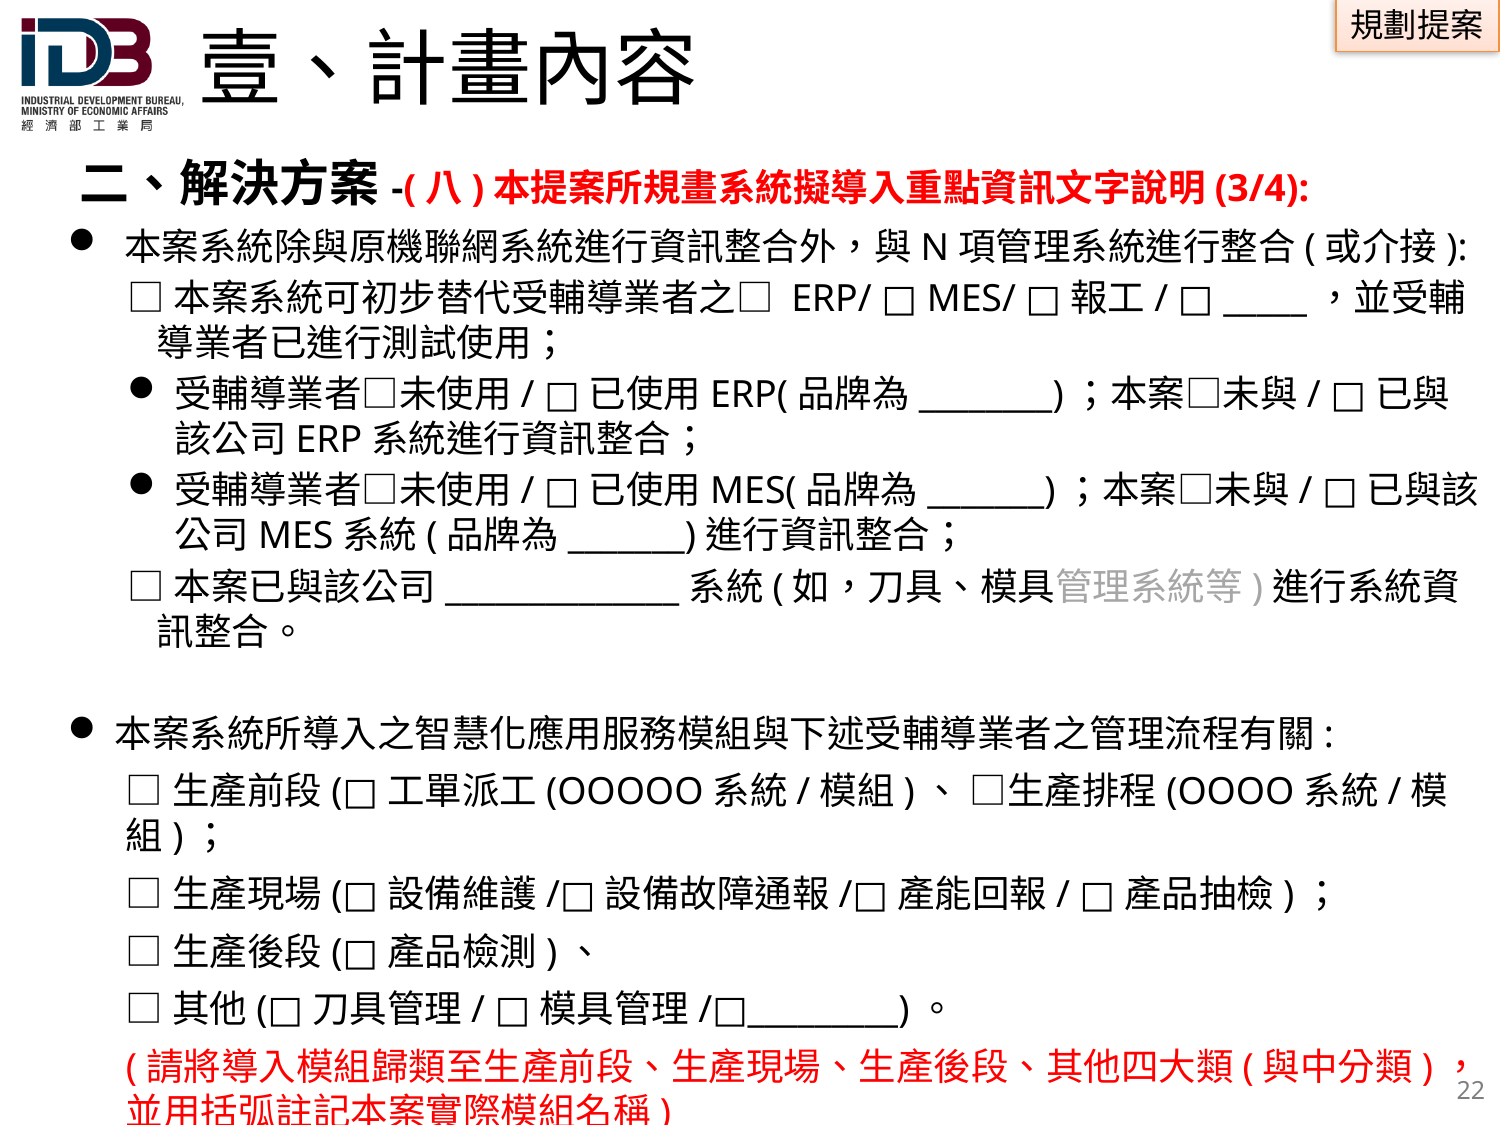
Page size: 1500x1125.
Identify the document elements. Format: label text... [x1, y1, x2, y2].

title 壹、計畫內容 [183, 7, 1188, 110]
picture [0, 0, 219, 157]
text_box 本案系統除與原機聯網系統進行資訊整合外，與N項管理系統進行整合(或介接): □本案系統可初步替代受輔導業者之□ ERP/ □ MES/ □報工/ □ _____，並受輔導業者已進行測試使用； 受輔導業者□未使用/ □已使用ERP(品牌為________)；本案□未與/ □已與該公司ERP系統進行資訊整合； 受輔導業者□未使用/ □已使用MES(品牌為_______)；本案□未與/ □已與該公司MES系統(品牌為_______)進行資訊整合； □本案已與該公司______________系統(如，刀具、模具管理系統等)進行系統資訊整合。 本案系統所導入之智慧化應用服務模組與下述受輔導業者之管理流程有關: □生產前段(□工單派工(OOOOO系統/模組)、 □生產排程(OOOO系統/模組)； □生產現場(□設備維護/□設備故障通報/□產能回報/ □產品抽檢)； □生產後段(□產品檢測)、 □其他(□刀具管理/ □模具管理/□_________)。 (請將導入模組歸類至生產前段、生產現場、生產後段、其他四大類(與中分類)，並用括弧註記本案實際模組名稱) [53, 215, 1500, 1125]
text_box 二、解決方案-(八)本提案所規畫系統擬導入重點資訊文字說明(3/4): [41, 144, 1481, 220]
